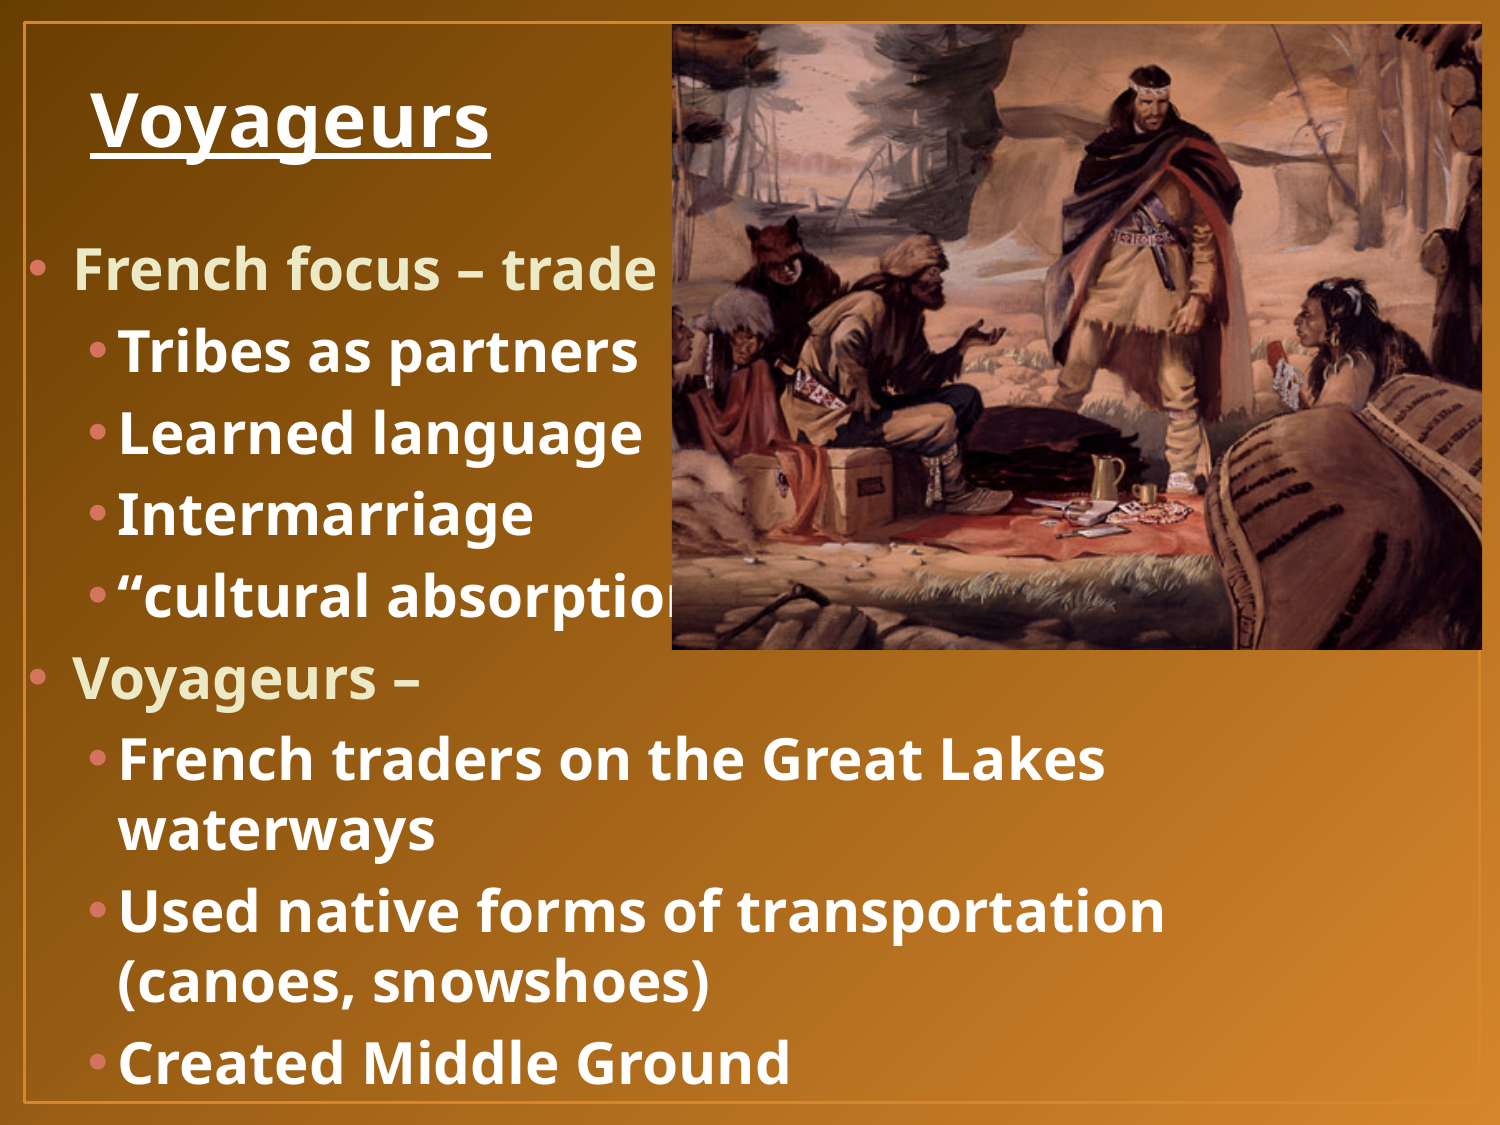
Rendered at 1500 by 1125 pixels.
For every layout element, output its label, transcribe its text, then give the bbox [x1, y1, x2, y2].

picture [671, 24, 1483, 651]
list French focus – trade Tribes as partners Learned language Intermarriage “cultural absorption” Voyageurs – French traders on the Great Lakes waterways Used native forms of transportation (canoes, snowshoes) Created Middle Ground [12, 224, 1363, 968]
title Voyageurs [75, 50, 664, 171]
